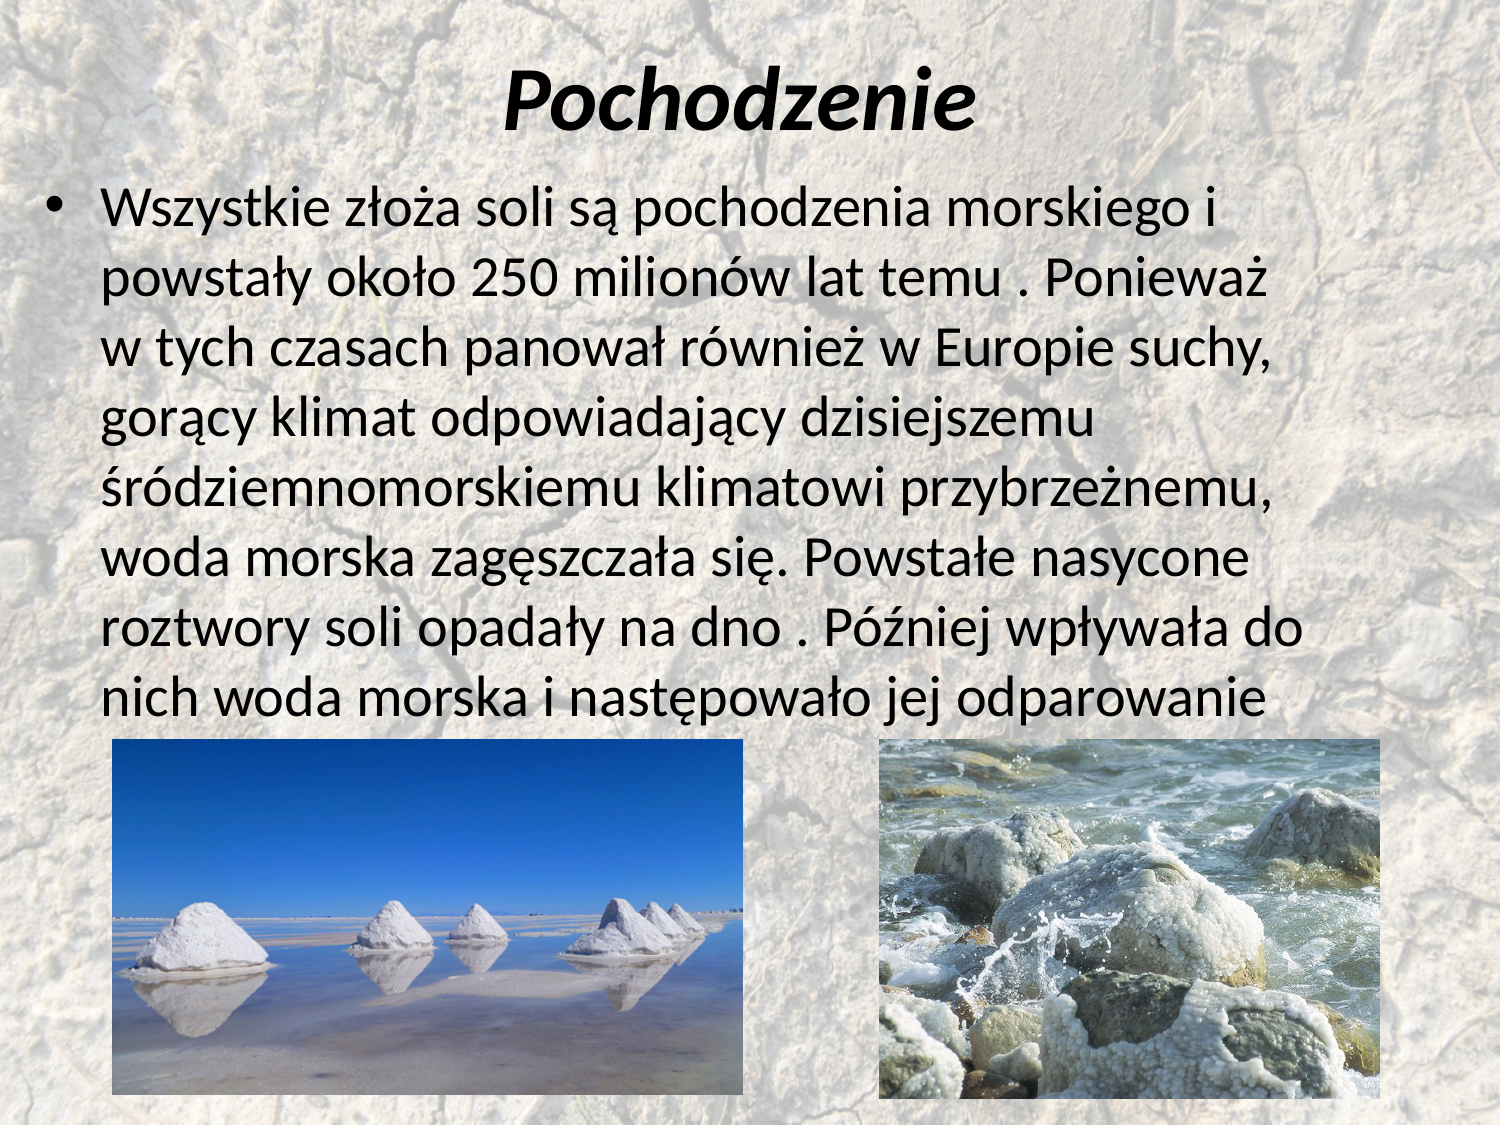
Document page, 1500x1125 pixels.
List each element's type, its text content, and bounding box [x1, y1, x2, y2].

picture [879, 739, 1381, 1099]
title Pochodzenie [64, 0, 1415, 188]
list Wszystkie złoża soli są pochodzenia morskiego i powstały około 250 milionów lat temu . Ponieważ w tych czasach panował również w Europie suchy, gorący klimat odpowiadający dzisiejszemu śródziemnomorskiemu klimatowi przybrzeżnemu, woda morska zagęszczała się. Powstałe nasycone roztwory soli opadały na dno . Później wpływała do nich woda morska i następowało jej odparowanie [29, 160, 1331, 904]
picture [111, 739, 743, 1095]
